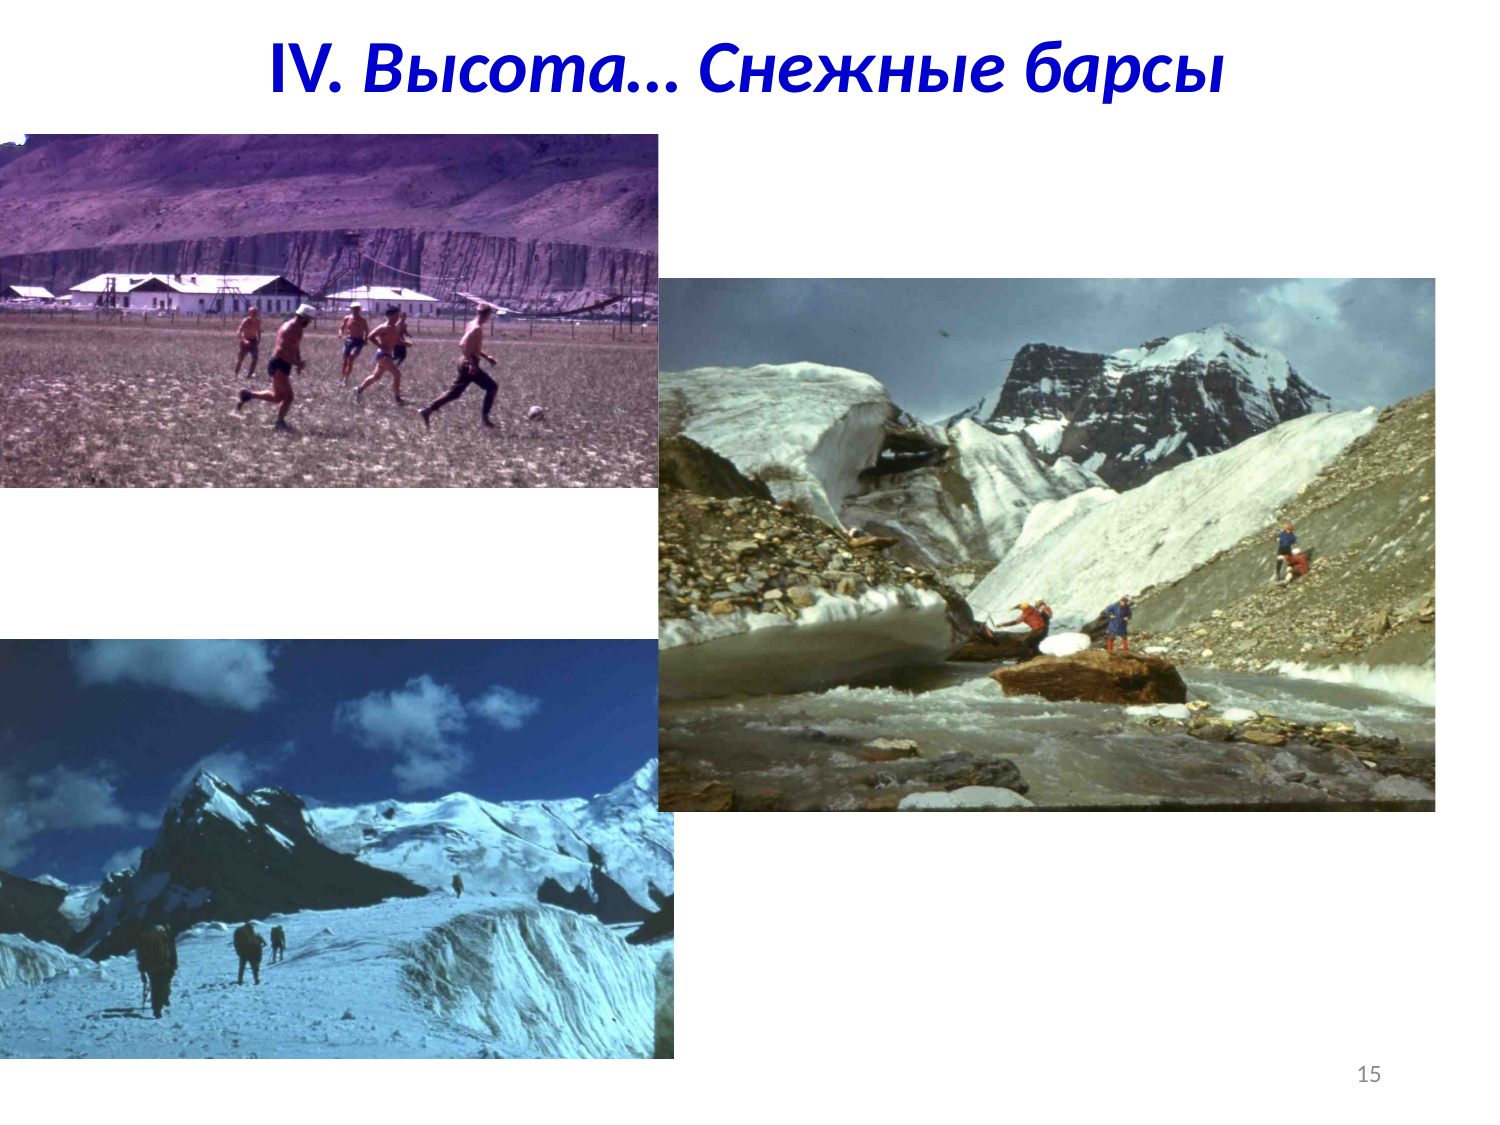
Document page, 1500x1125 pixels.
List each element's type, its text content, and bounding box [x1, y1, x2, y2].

slide_number 15 [1059, 1042, 1397, 1103]
text_box IV. Высота… Снежные барсы [156, 10, 1339, 115]
picture [0, 134, 1436, 1059]
